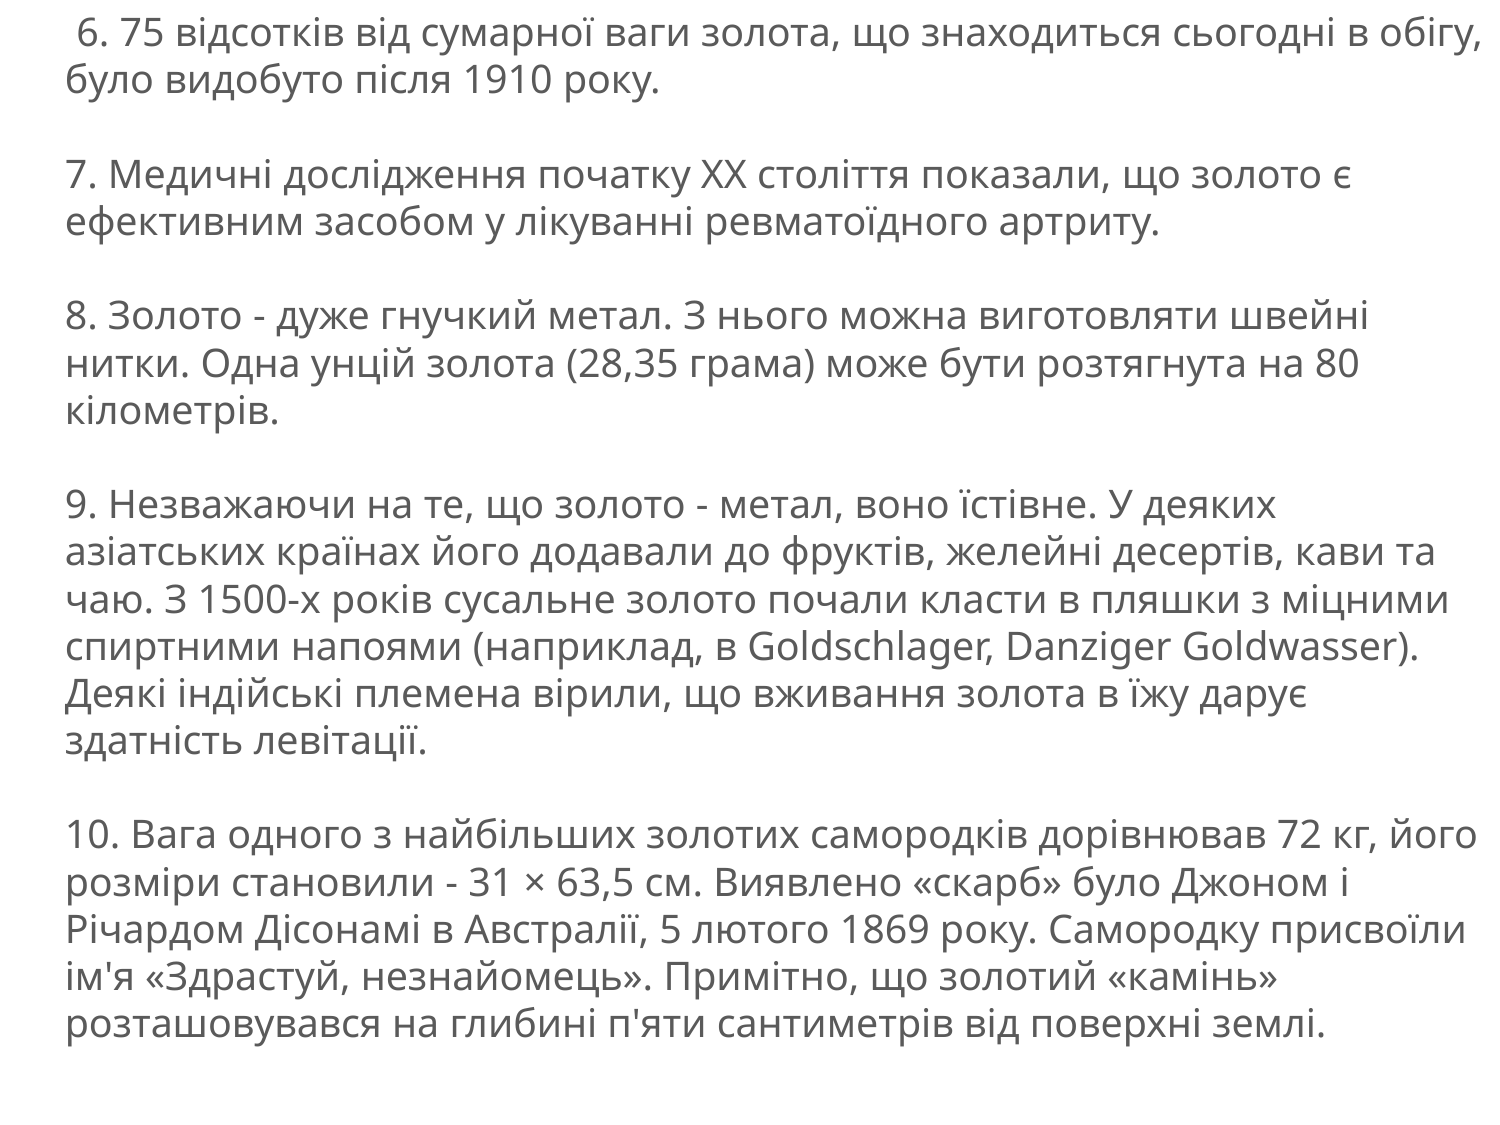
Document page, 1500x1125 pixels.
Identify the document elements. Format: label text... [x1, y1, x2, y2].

list 6. 75 відсотків від сумарної ваги золота, що знаходиться сьогодні в обігу, було видобуто після 1910 року. 7. Медичні дослідження початку ХХ століття показали, що золото є ефективним засобом у лікуванні ревматоїдного артриту. 8. Золото - дуже гнучкий метал. З нього можна виготовляти швейні нитки. Одна унцій золота (28,35 грама) може бути розтягнута на 80 кілометрів. 9. Незважаючи на те, що золото - метал, воно їстівне. У деяких азіатських країнах його додавали до фруктів, желейні десертів, кави та чаю. З 1500-х років сусальне золото почали класти в пляшки з міцними спиртними напоями (наприклад, в Goldschlager, Danziger Goldwasser). Деякі індійські племена вірили, що вживання золота в їжу дарує здатність левітації. 10. Вага одного з найбільших золотих самородків дорівнював 72 кг, його розміри становили - 31 × 63,5 см. Виявлено «скарб» було Джоном і Річардом Дісонамі в Австралії, 5 лютого 1869 року. Самородку присвоїли ім'я «Здрастуй, незнайомець». Примітно, що золотий «камінь» розташовувався на глибині п'яти сантиметрів від поверхні землі. [0, 0, 1500, 1125]
